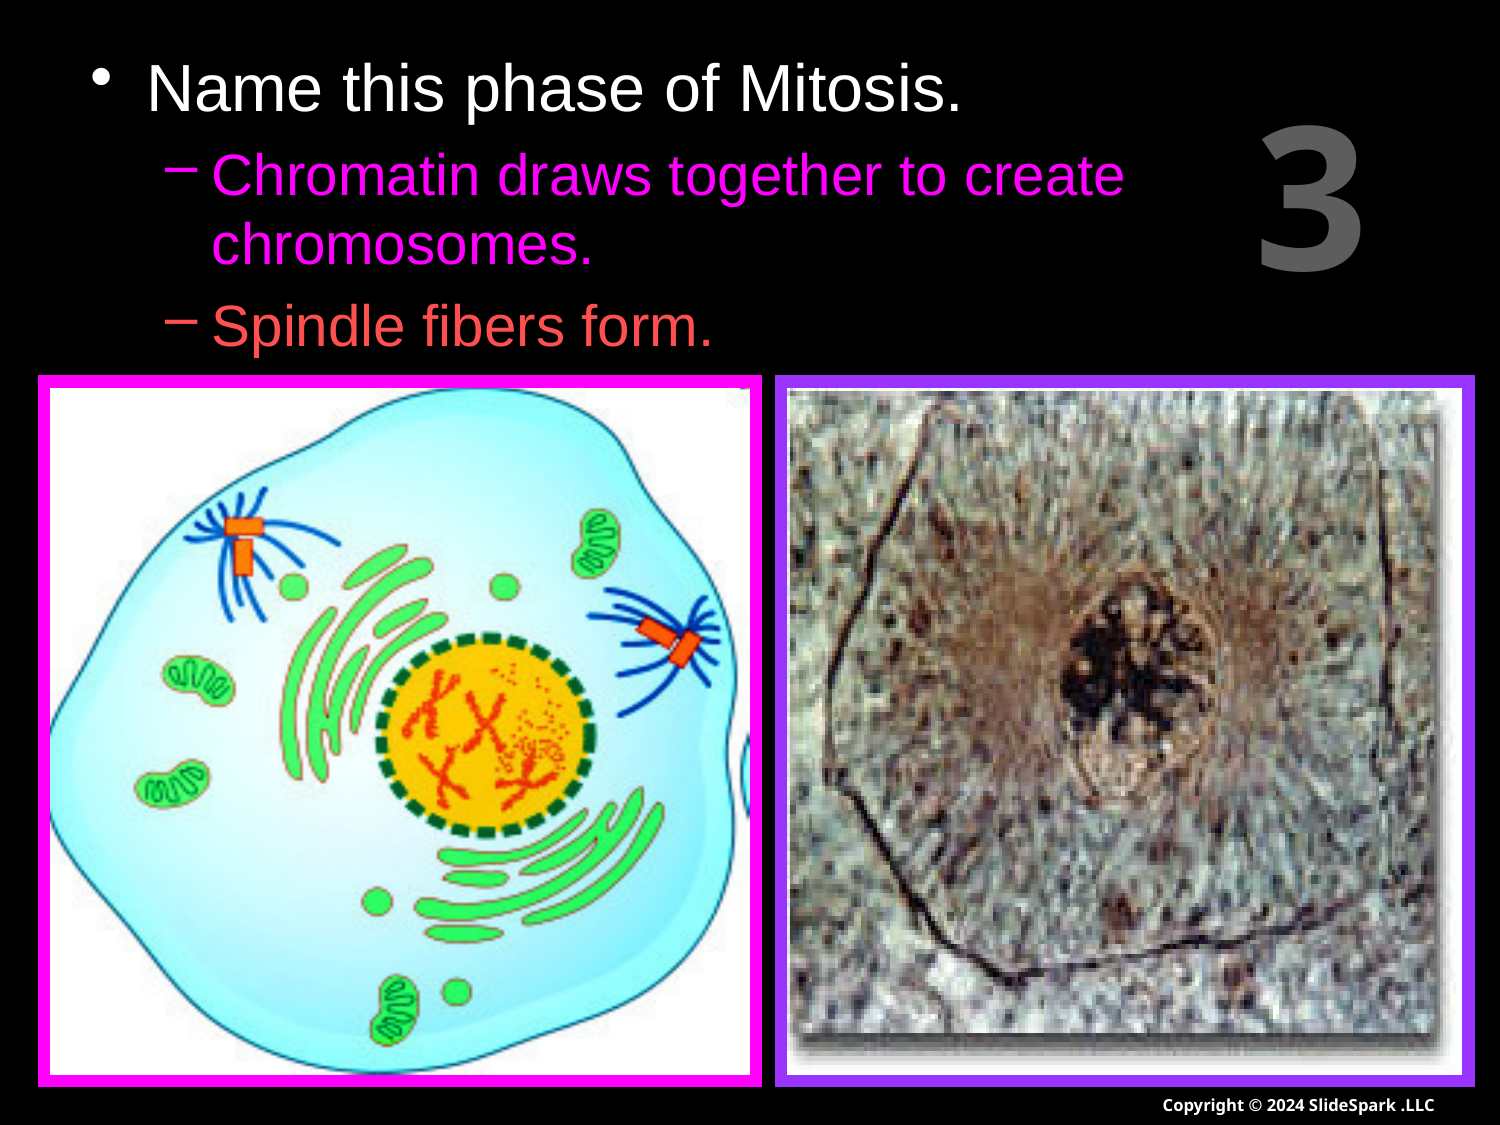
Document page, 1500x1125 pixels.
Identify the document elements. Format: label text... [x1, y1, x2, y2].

picture [787, 387, 1463, 1076]
text_box Copyright © 2024 SlideSpark .LLC [937, 1087, 1450, 1123]
list Name this phase of Mitosis. Chromatin draws together to create chromosomes. Spindle fibers form. [75, 37, 1450, 1006]
picture [49, 387, 751, 1076]
text_box 3 [1239, 62, 1385, 318]
